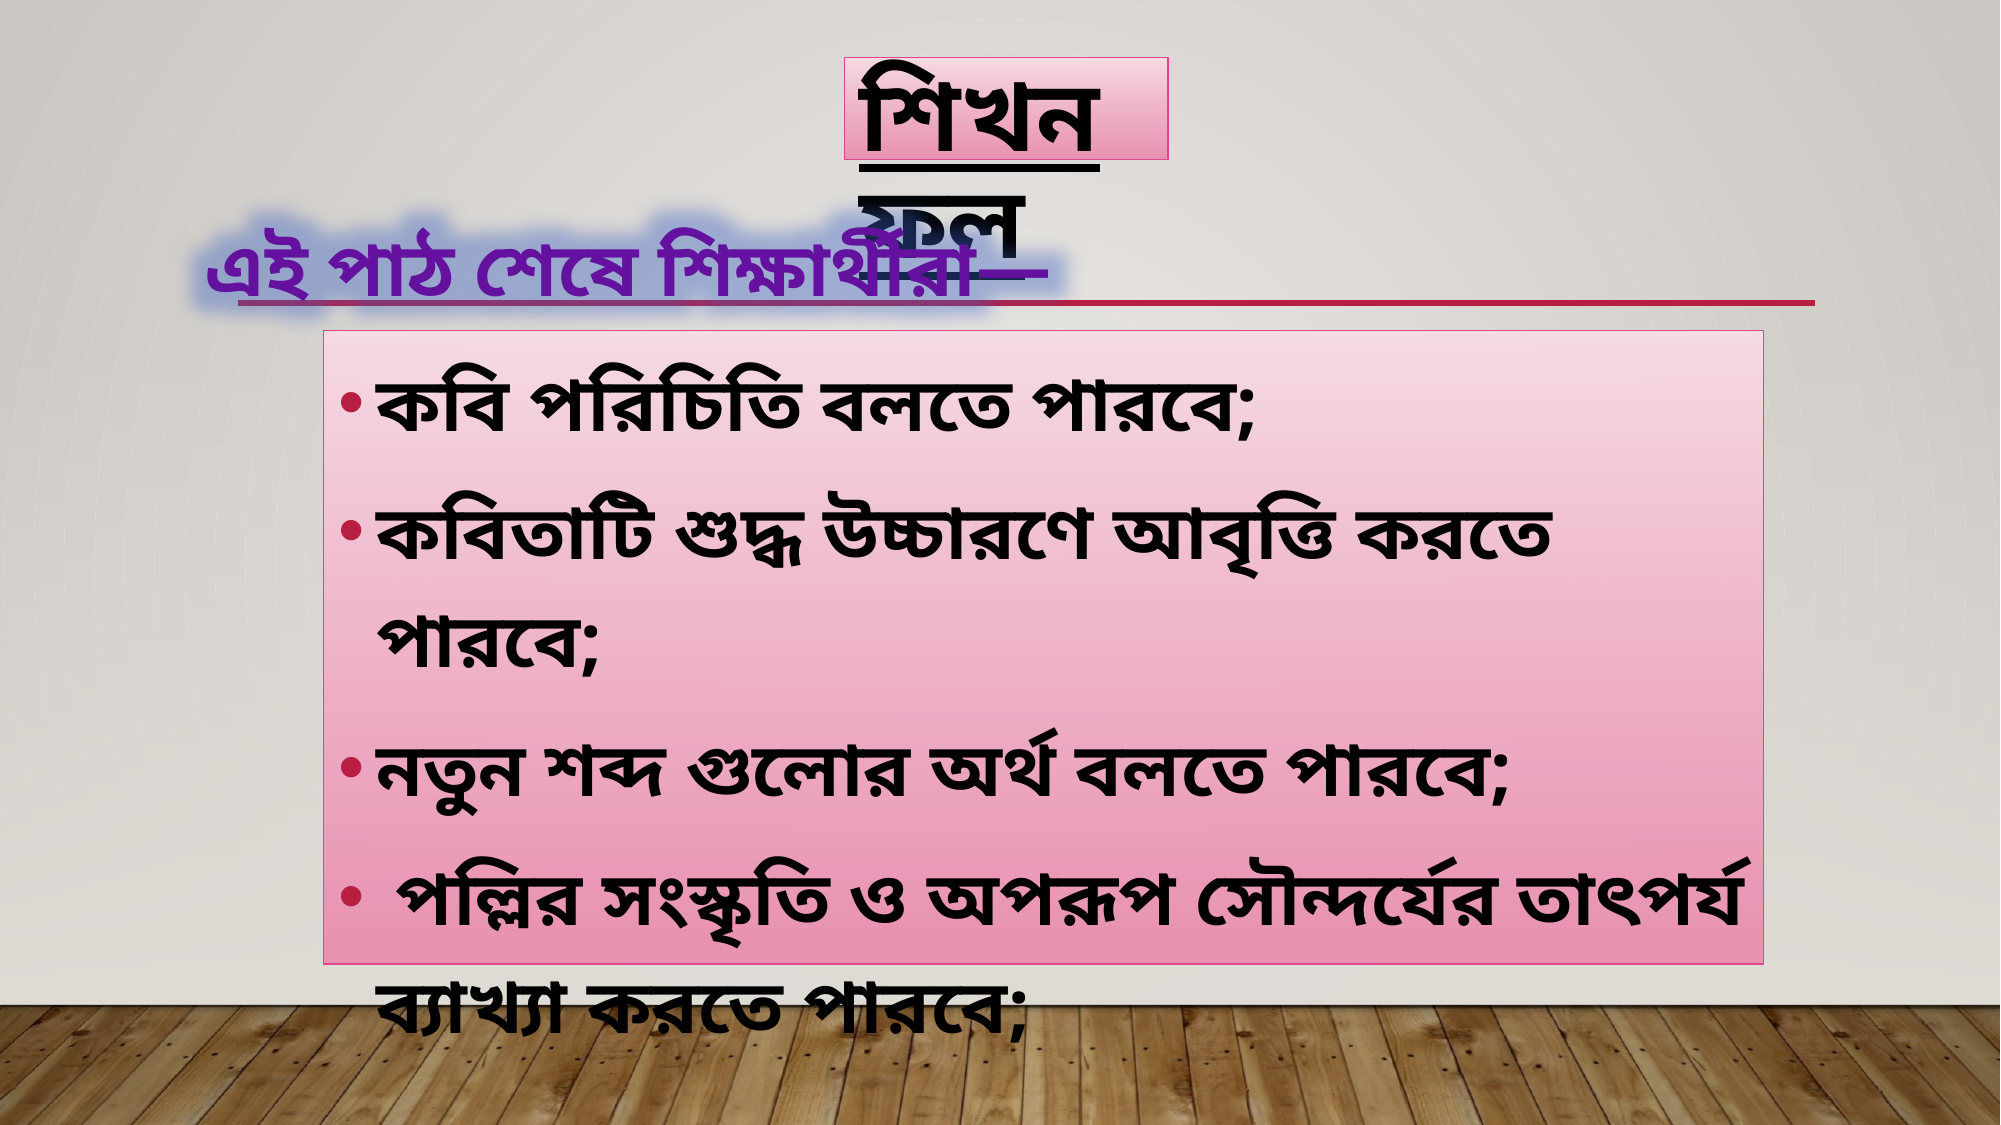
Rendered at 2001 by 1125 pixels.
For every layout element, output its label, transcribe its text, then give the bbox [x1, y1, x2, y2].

title শিখনফল [844, 57, 1169, 160]
picture [0, 1005, 2000, 1125]
text_box এই পাঠ শেষে শিক্ষার্থীরা— [190, 214, 1168, 390]
list কবি পরিচিতি বলতে পারবে; কবিতাটি শুদ্ধ উচ্চারণে আবৃত্তি করতে পারবে; নতুন শব্দ গুলোর অর্থ বলতে পারবে; পল্লির সংস্কৃতি ও অপরূপ সৌন্দর্যের তাৎপর্য ব্যাখ্যা করতে পারবে; [323, 330, 1764, 965]
